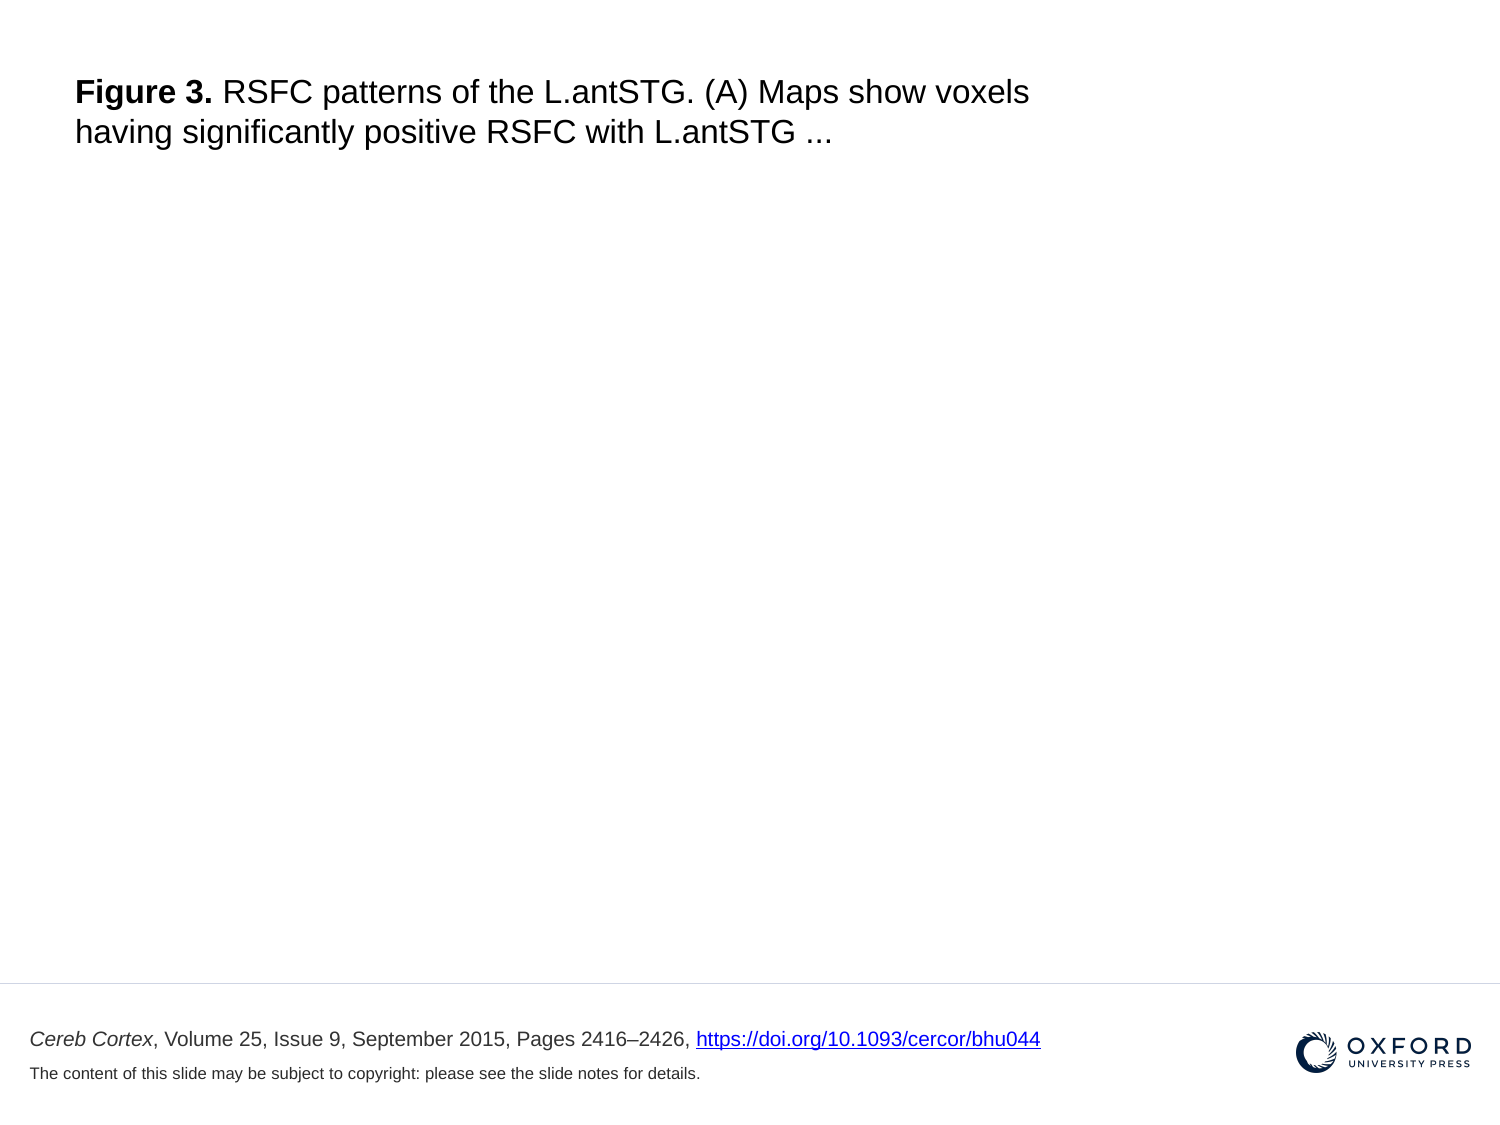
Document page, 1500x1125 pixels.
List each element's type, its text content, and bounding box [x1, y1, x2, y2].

title Figure 3. RSFC patterns of the L.antSTG. (A) Maps show voxels having significantly positive RSFC with L.antSTG ... [75, 69, 1078, 171]
footer Cereb Cortex, Volume 25, Issue 9, September 2015, Pages 2416–2426, https://doi.org/10.1093/cercor/bhu044 The content of this slide may be subject to copyright: please see the slide notes for details. [0, 983, 1260, 1125]
picture [1296, 1032, 1471, 1073]
